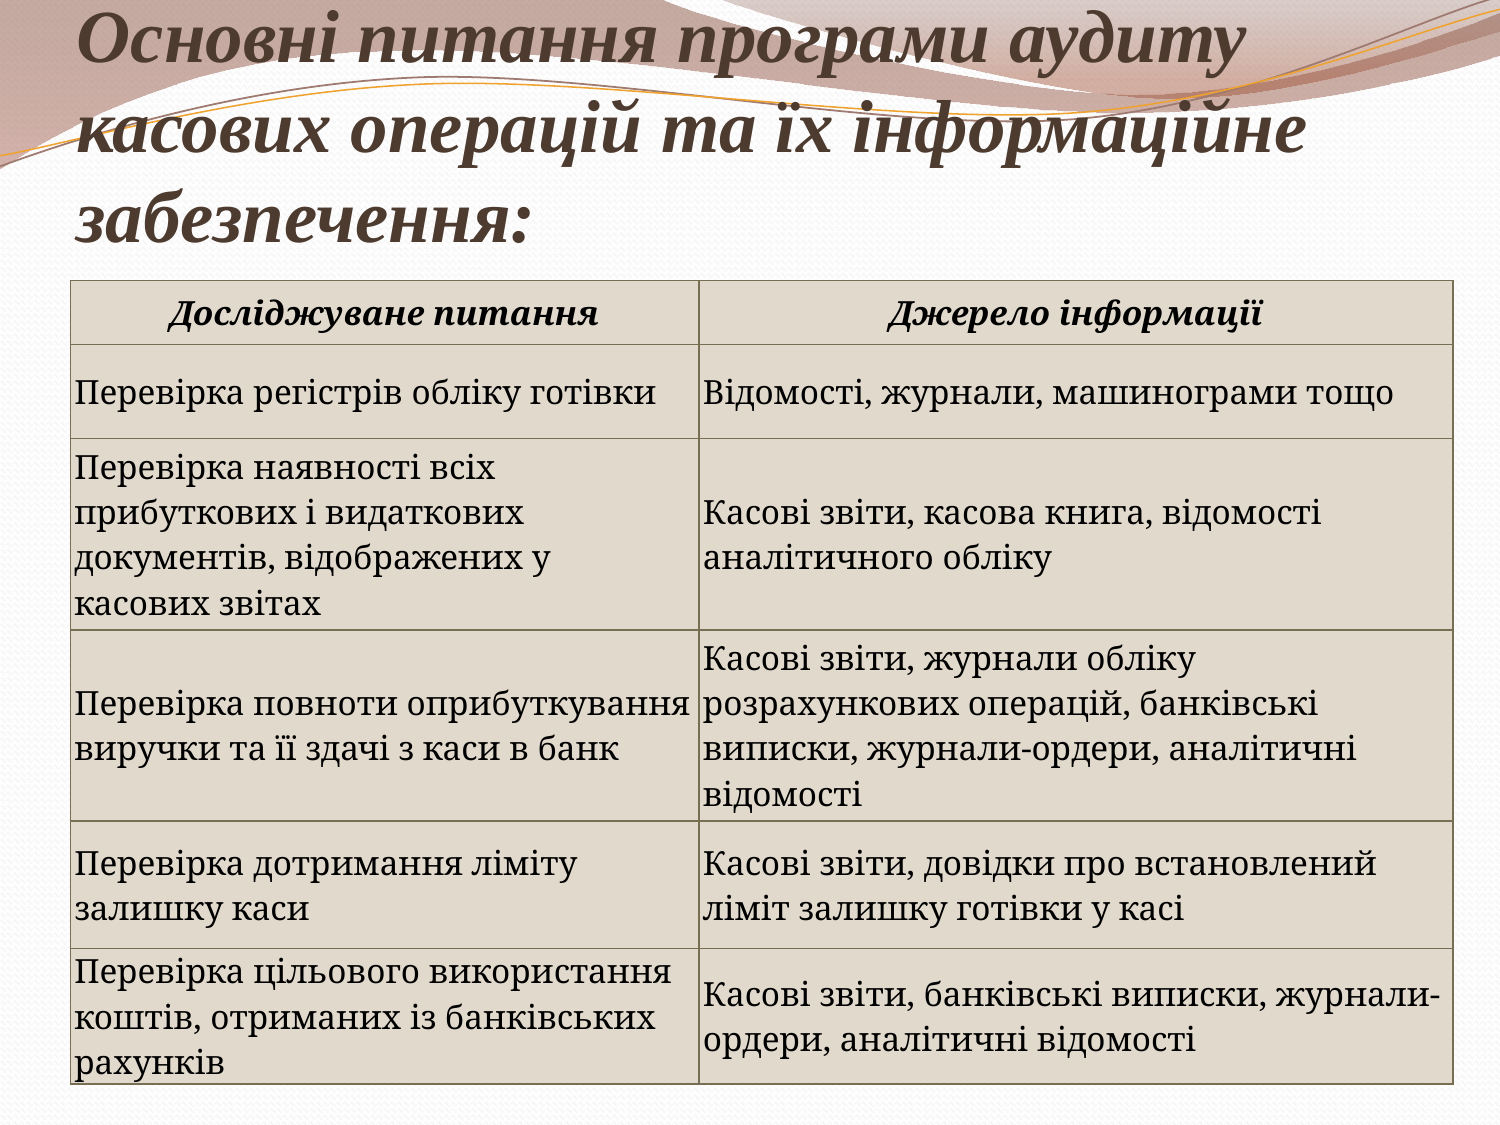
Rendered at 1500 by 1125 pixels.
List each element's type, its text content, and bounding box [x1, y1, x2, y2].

table_cell Касові звіти, касова книга, відомості аналітичного обліку [700, 439, 1452, 629]
table_header Досліджуване питання [71, 281, 698, 344]
table_cell Перевірка дотримання ліміту залишку каси [71, 822, 698, 948]
table_cell Касові звіти, журнали обліку розрахункових операцій, банківські виписки, журнали-ордери, аналітичні відомості [700, 631, 1452, 820]
table_cell Відомості, журнали, машинограми тощо [700, 345, 1452, 438]
table_cell Перевірка повноти оприбуткування виручки та її здачі з каси в банк [71, 631, 698, 820]
table_cell Касові звіти, банківські виписки, журнали-ордери, аналітичні відомості [700, 949, 1452, 1083]
table_header Джерело інформації [700, 281, 1452, 344]
table_cell Перевірка регістрів обліку готівки [71, 345, 698, 438]
table_cell Перевірка наявності всіх прибуткових і видаткових документів, відображених у касових звітах [71, 439, 698, 629]
table_cell Касові звіти, довідки про встановлений ліміт залишку готівки у касі [700, 822, 1452, 948]
table_cell Перевірка цільового використання коштів, отриманих із банківських рахунків [71, 949, 698, 1083]
title Основні питання програми аудиту касових операцій та їх інформаційне забезпечення: [76, 90, 1459, 338]
